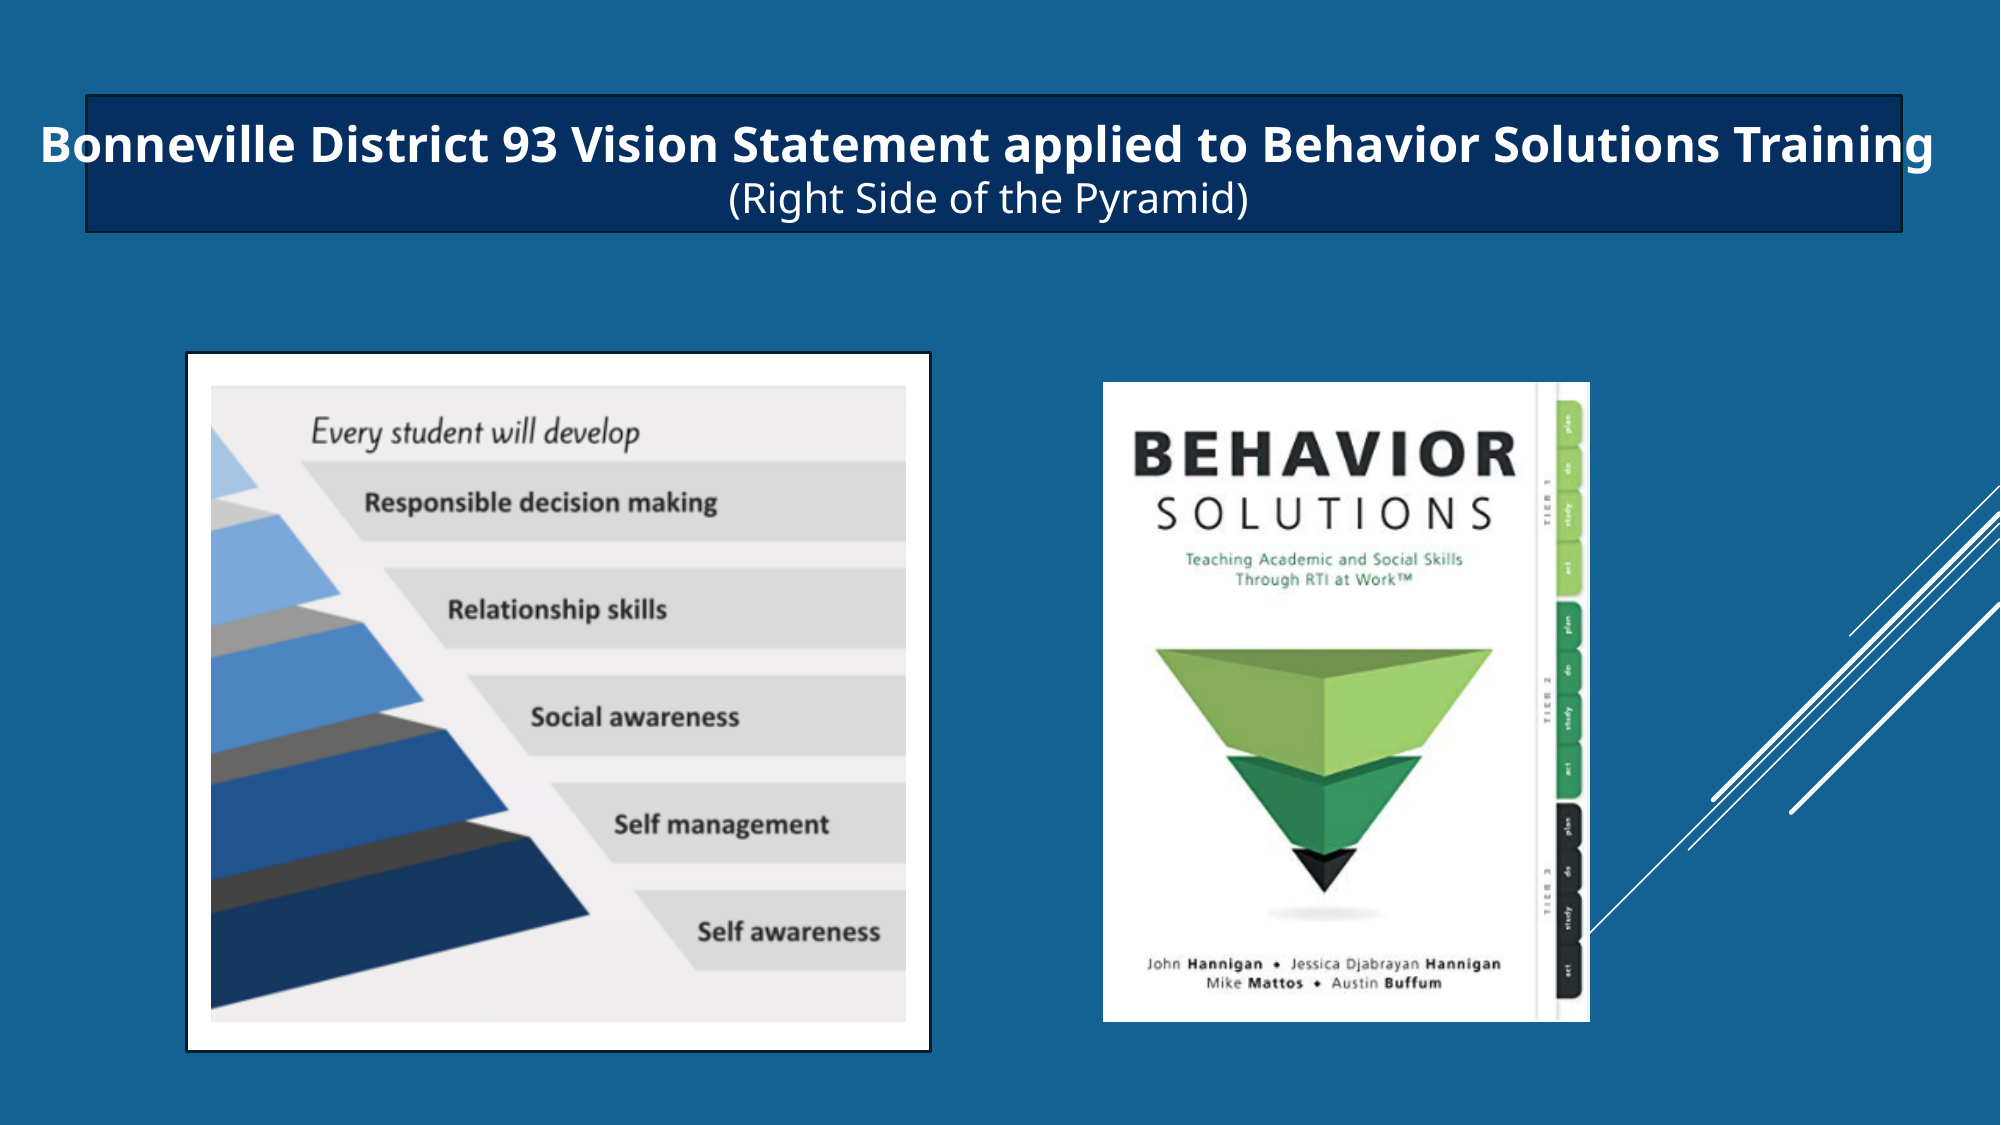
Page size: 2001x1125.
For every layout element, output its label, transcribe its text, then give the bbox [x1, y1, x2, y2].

picture [211, 384, 906, 1022]
text_box [85, 94, 1903, 106]
picture [1103, 382, 1591, 1022]
text_box Bonneville District 93 Vision Statement applied to Behavior Solutions Training (Right Side of the Pyramid) [16, 106, 1961, 350]
text_box [185, 351, 932, 1053]
